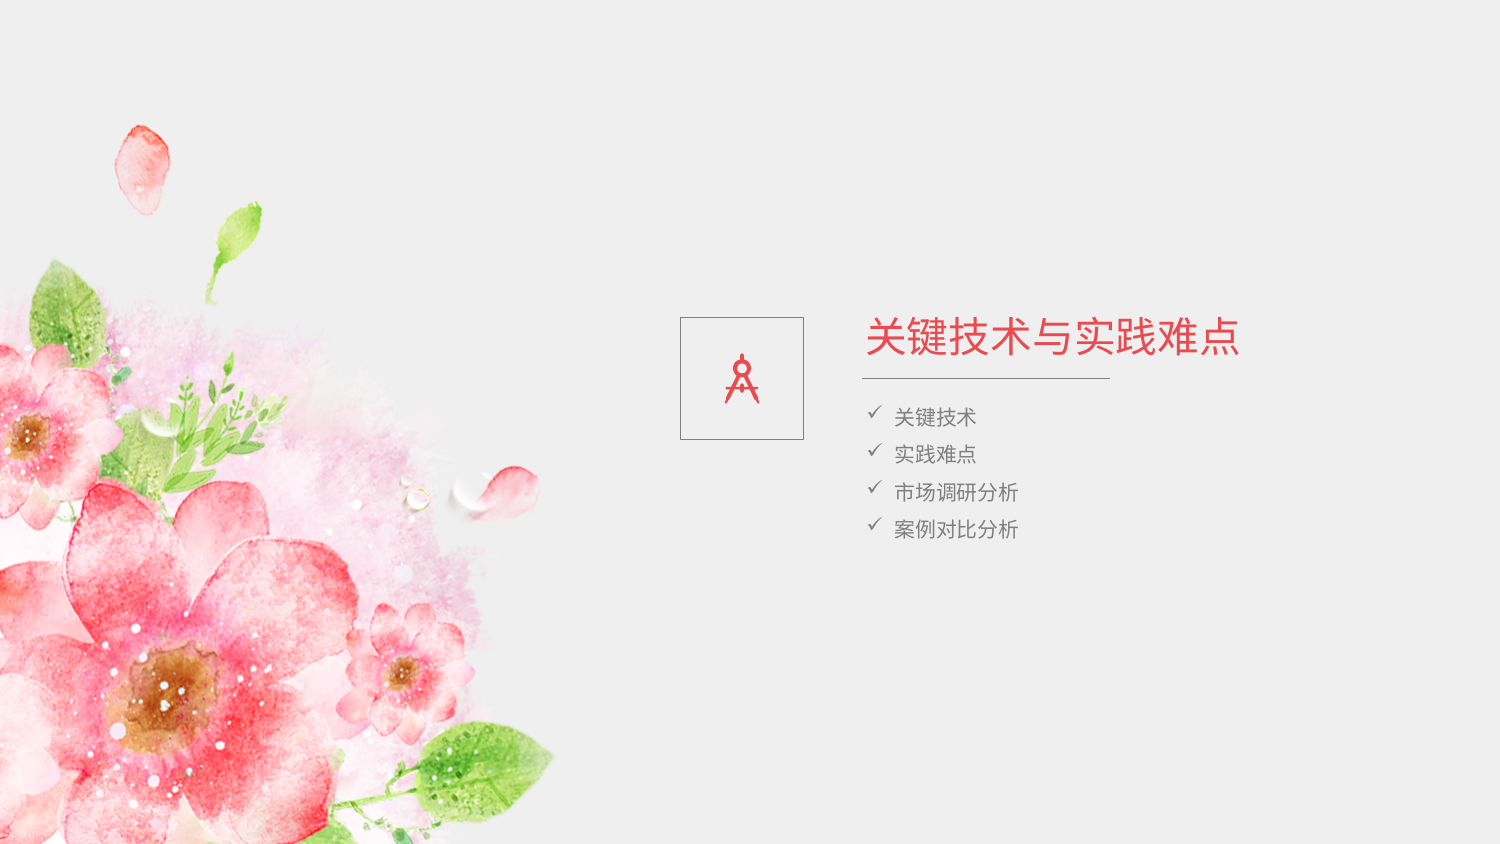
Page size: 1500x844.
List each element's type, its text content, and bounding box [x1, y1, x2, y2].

text_box [724, 353, 760, 404]
picture [0, 0, 1500, 844]
text_box 关键技术 实践难点 市场调研分析 案例对比分析 [851, 384, 1312, 549]
text_box [680, 317, 804, 440]
text_box 关键技术与实践难点 [850, 303, 1312, 369]
